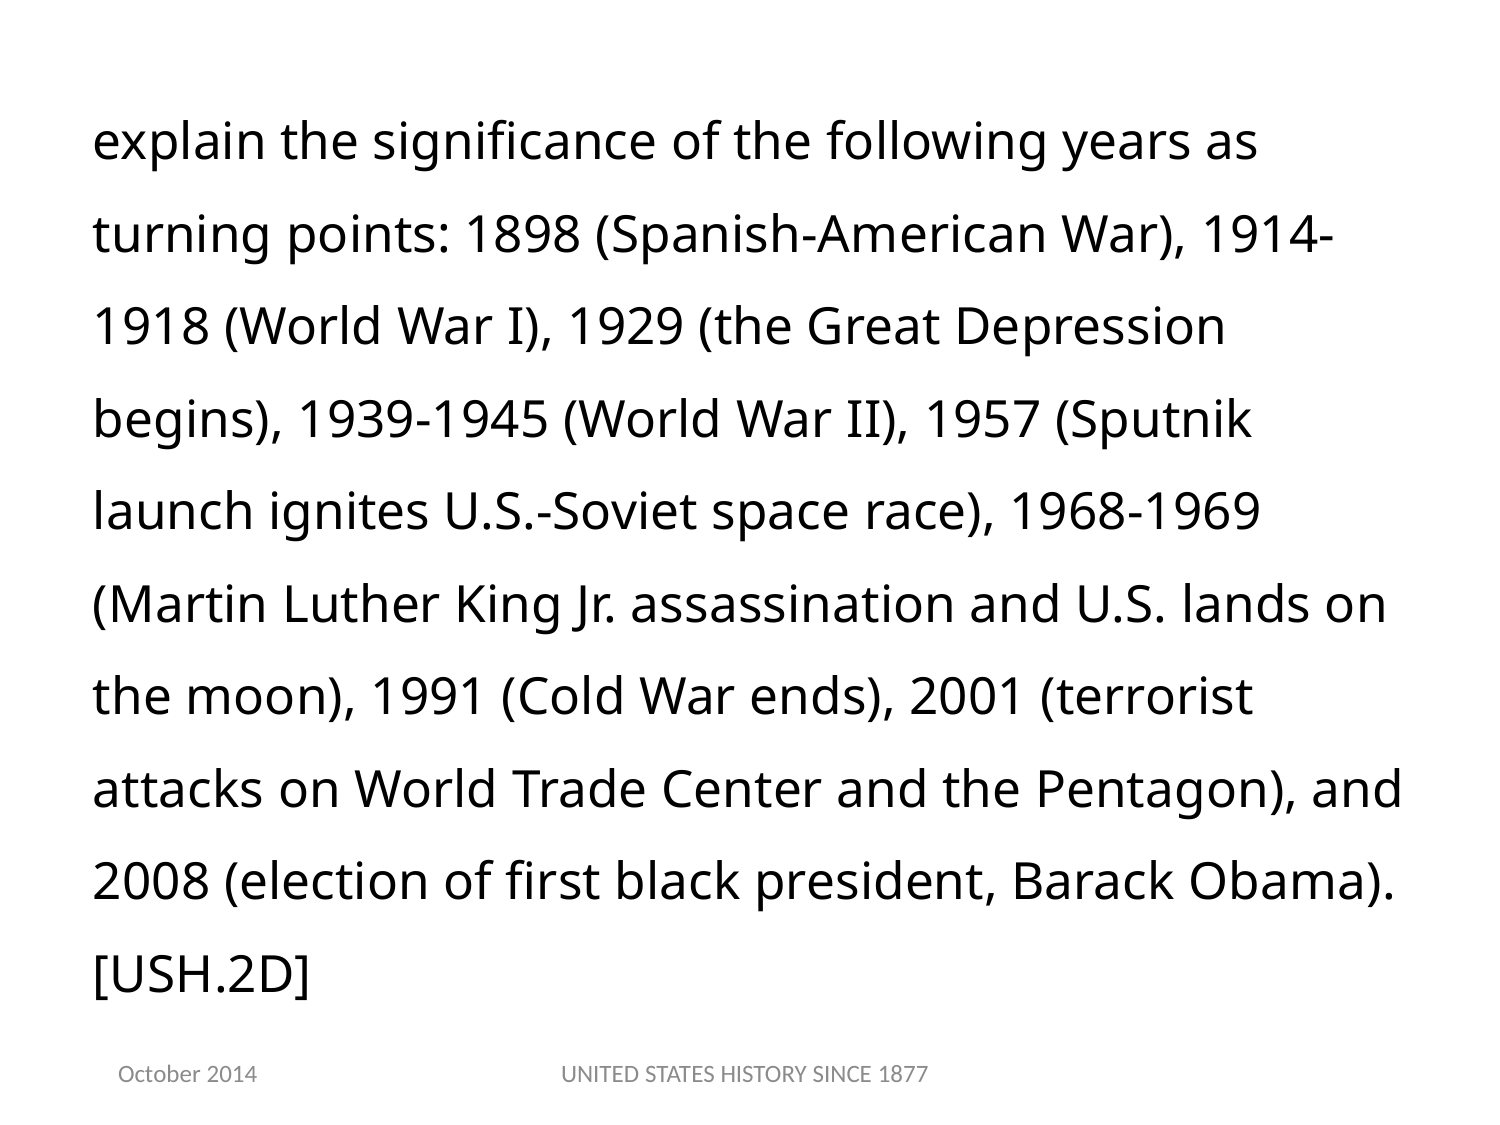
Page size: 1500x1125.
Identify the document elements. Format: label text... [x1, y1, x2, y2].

footer UNITED STATES HISTORY SINCE 1877 [492, 1042, 999, 1103]
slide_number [103, 1042, 441, 1103]
subtitle explain the significance of the following years as turning points: 1898 (Spanish-American War), 1914-1918 (World War I), 1929 (the Great Depression begins), 1939-1945 (World War II), 1957 (Sputnik launch ignites U.S.-Soviet space race), 1968-1969 (Martin Luther King Jr. assassination and U.S. lands on the moon), 1991 (Cold War ends), 2001 (terrorist attacks on World Trade Center and the Pentagon), and 2008 (election of first black president, Barack Obama).[USH.2D] [78, 70, 1429, 1014]
